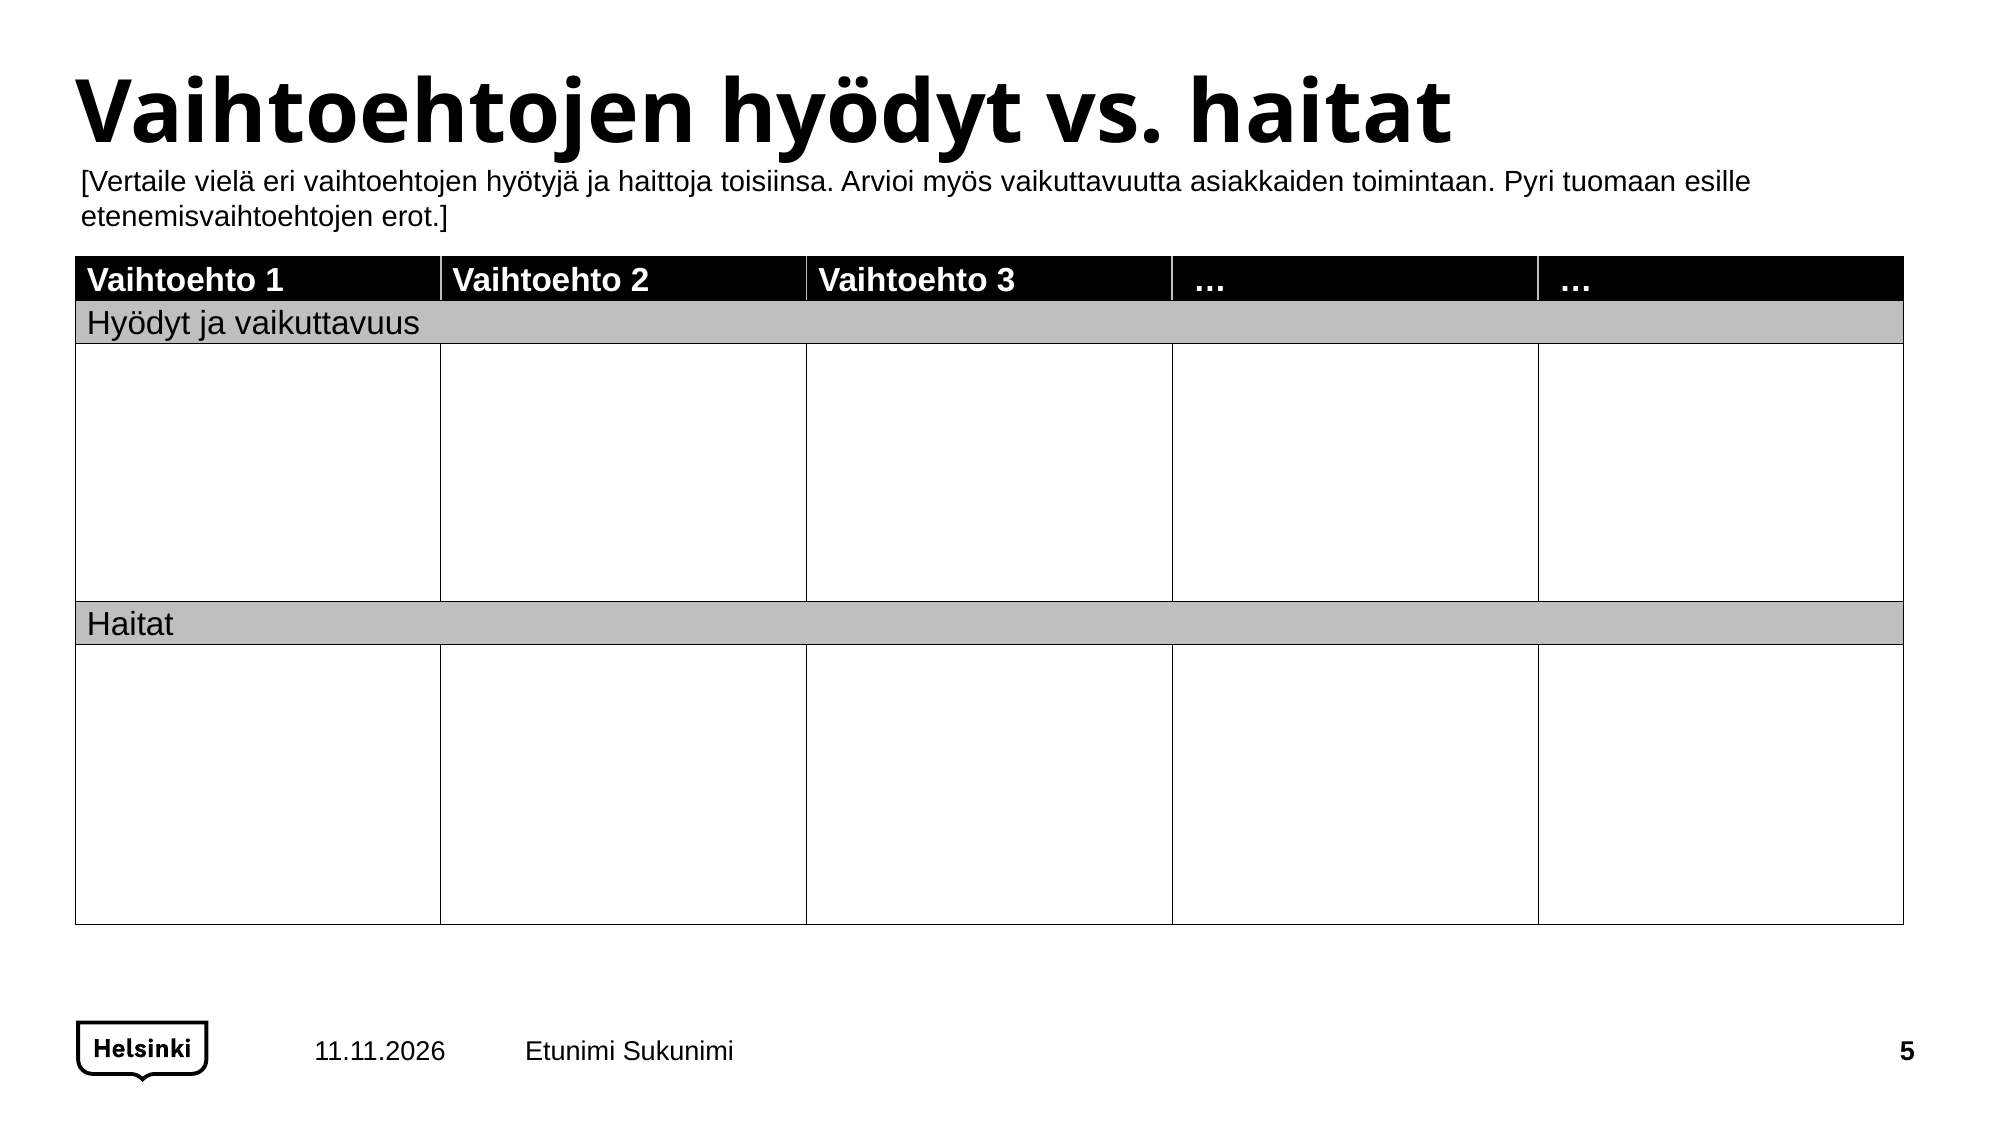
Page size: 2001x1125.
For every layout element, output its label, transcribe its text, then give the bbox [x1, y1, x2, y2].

table_cell [1539, 344, 1903, 601]
table_cell [807, 344, 1172, 601]
table_cell [441, 344, 806, 601]
footer Etunimi Sukunimi [525, 1028, 1201, 1071]
table_cell Haitat [76, 602, 1903, 644]
table_cell [76, 645, 440, 924]
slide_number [272, 1028, 487, 1071]
table_cell [441, 645, 806, 924]
table_cell [807, 645, 1172, 924]
title Vaihtoehtojen hyödyt vs. haitat [75, 66, 1918, 197]
table_cell [1173, 645, 1538, 924]
table_header Vaihtoehto 2 [442, 257, 806, 300]
table_cell [1539, 645, 1903, 924]
table_cell Hyödyt ja vaikuttavuus [76, 301, 1903, 343]
table_cell [76, 344, 440, 601]
table_cell [1173, 344, 1538, 601]
table_header Vaihtoehto 1 [76, 257, 440, 300]
slide_number 5 [1712, 1028, 1916, 1071]
table_header Vaihtoehto 3 [807, 257, 1171, 300]
table_header … [1173, 257, 1537, 300]
table_header … [1539, 257, 1903, 300]
text_box [Vertaile vielä eri vaihtoehtojen hyötyjä ja haittoja toisiinsa. Arvioi myös vaikuttavuutta asiakkaiden toimintaan. Pyri tuomaan esille etenemisvaihtoehtojen erot.] [74, 156, 1904, 239]
